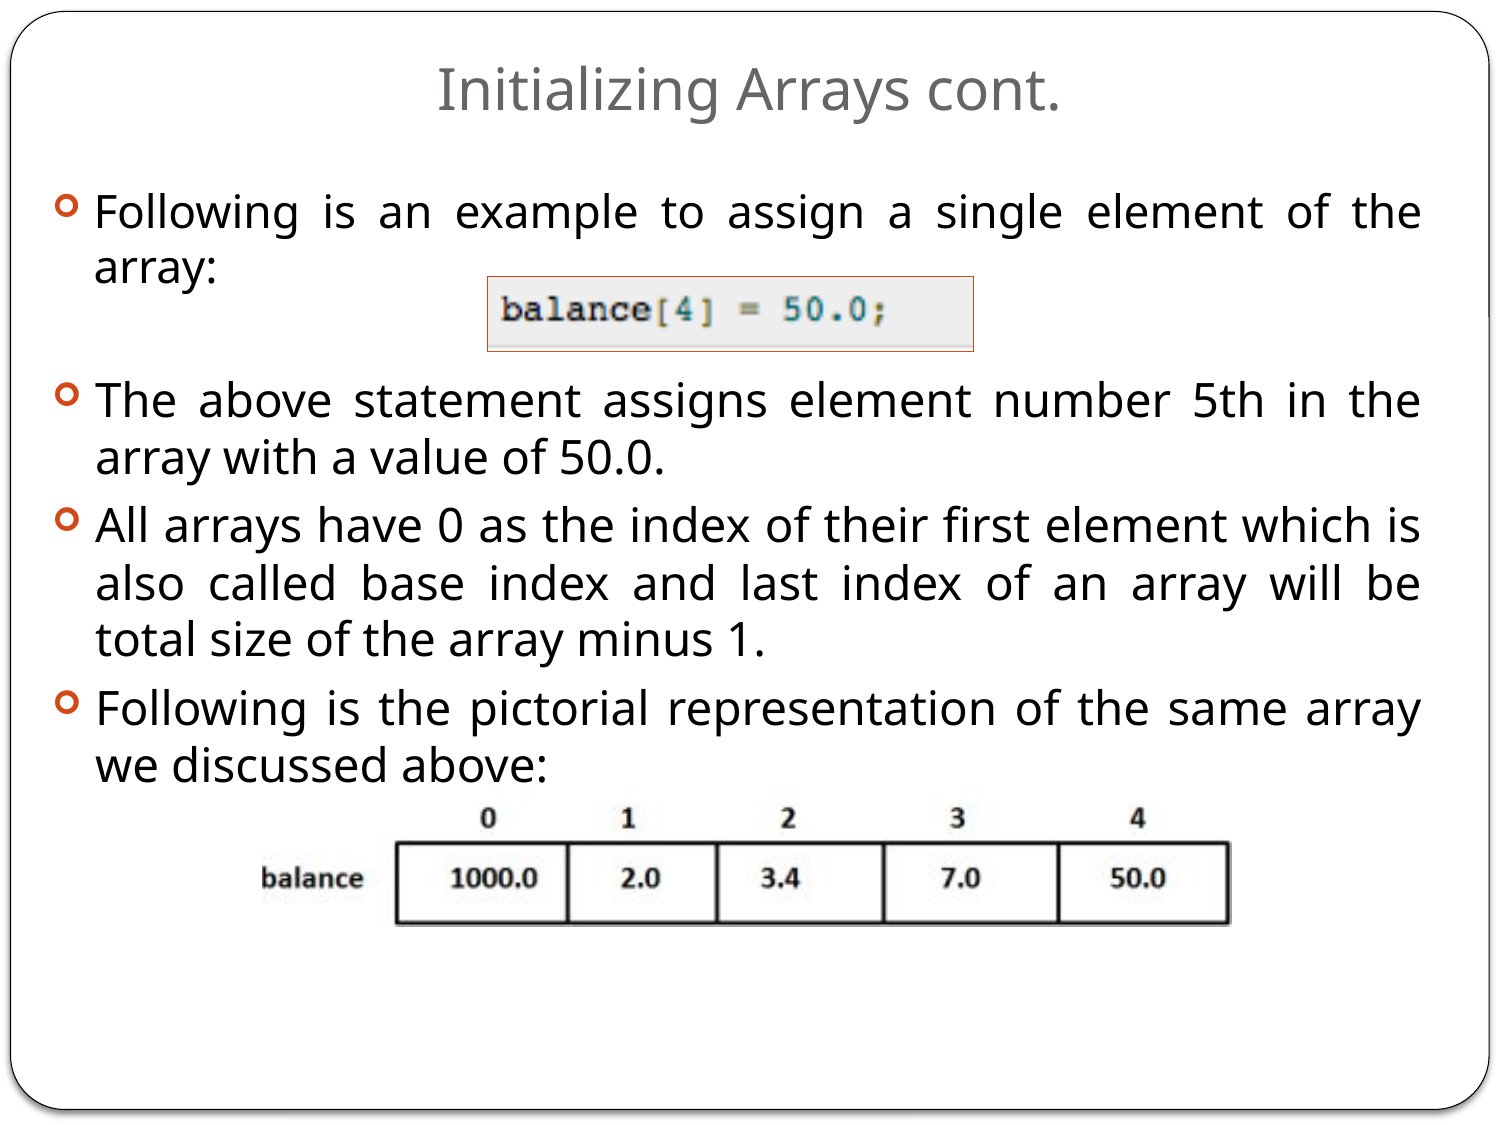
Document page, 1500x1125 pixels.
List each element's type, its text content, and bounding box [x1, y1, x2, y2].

text_box The above statement assigns element number 5th in the array with a value of 50.0. All arrays have 0 as the index of their first element which is also called base index and last index of an array will be total size of the array minus 1. Following is the pictorial representation of the same array we discussed above: [37, 362, 1438, 800]
picture [262, 787, 1232, 928]
title Initializing Arrays cont. [75, 45, 1425, 138]
text_box Following is an example to assign a single element of the array: [37, 174, 1438, 300]
picture [487, 276, 974, 352]
